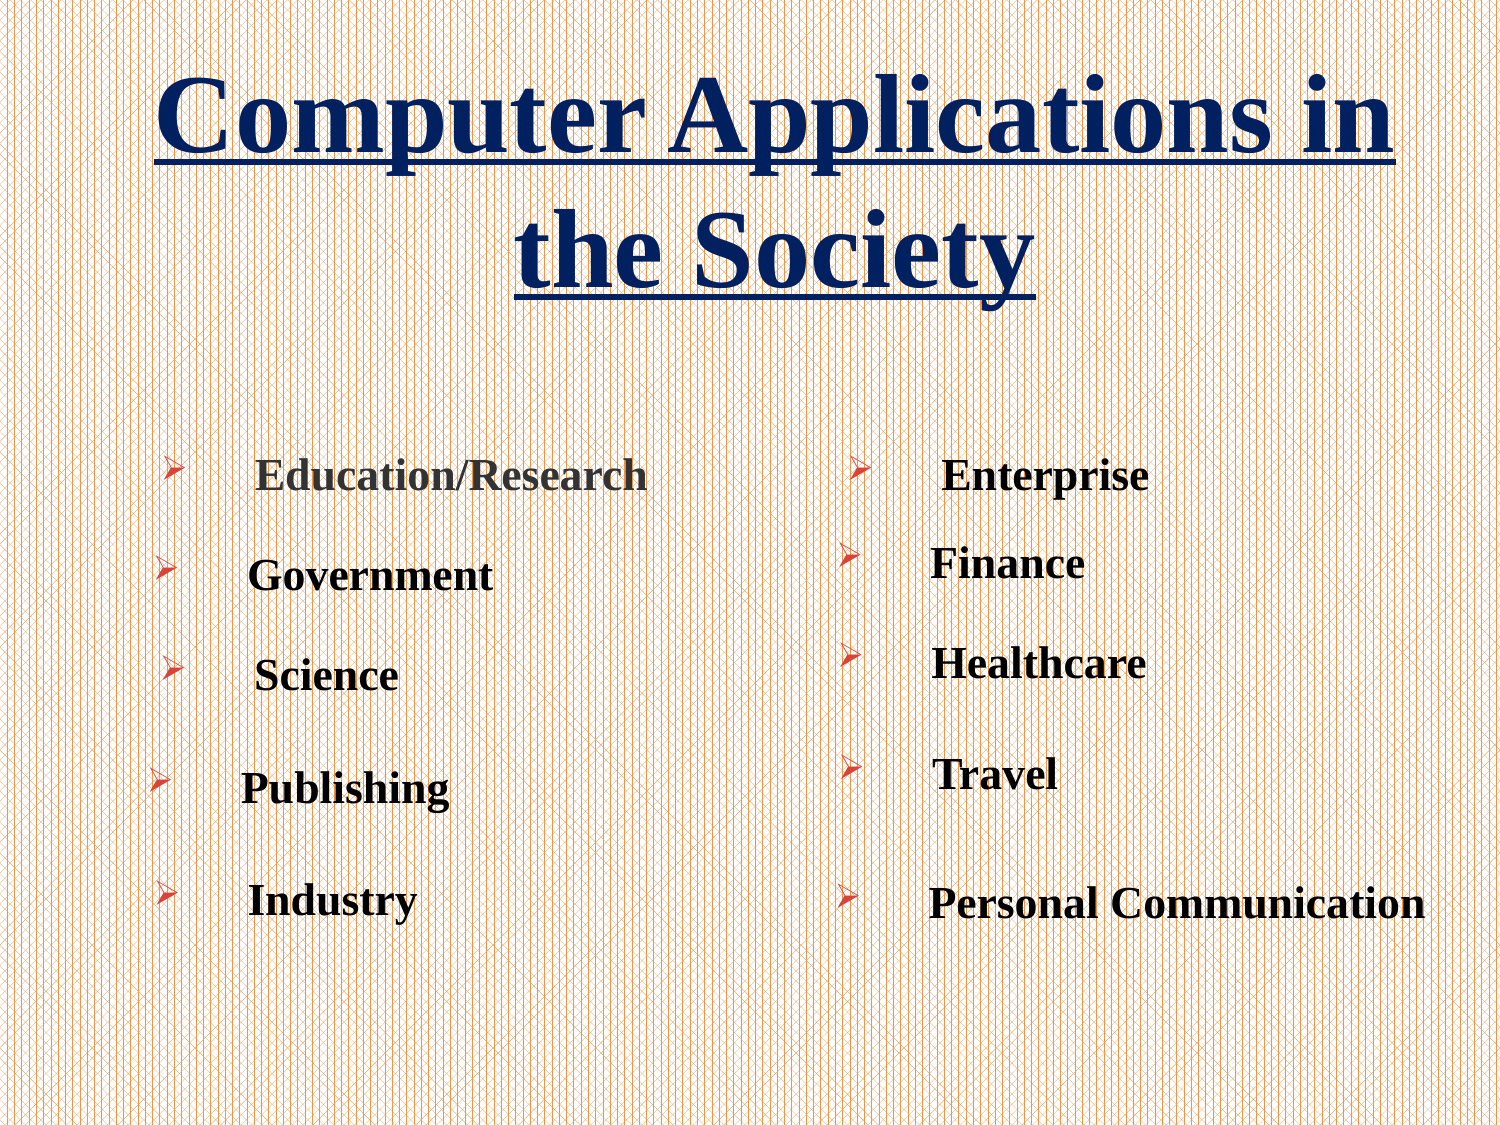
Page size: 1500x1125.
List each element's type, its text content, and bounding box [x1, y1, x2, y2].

text_box Industry [24, 862, 500, 938]
text_box Finance [699, 525, 1175, 603]
text_box Personal Communication [769, 865, 1445, 941]
text_box Enterprise [737, 437, 1213, 515]
text_box Government [62, 537, 538, 613]
text_box Education/Research [74, 437, 688, 530]
text_box Travel [774, 736, 1075, 824]
text_box Science [74, 637, 438, 725]
title Computer Applications in the Society [118, 74, 1432, 276]
text_box Publishing [62, 750, 488, 850]
text_box Healthcare [774, 624, 1163, 700]
